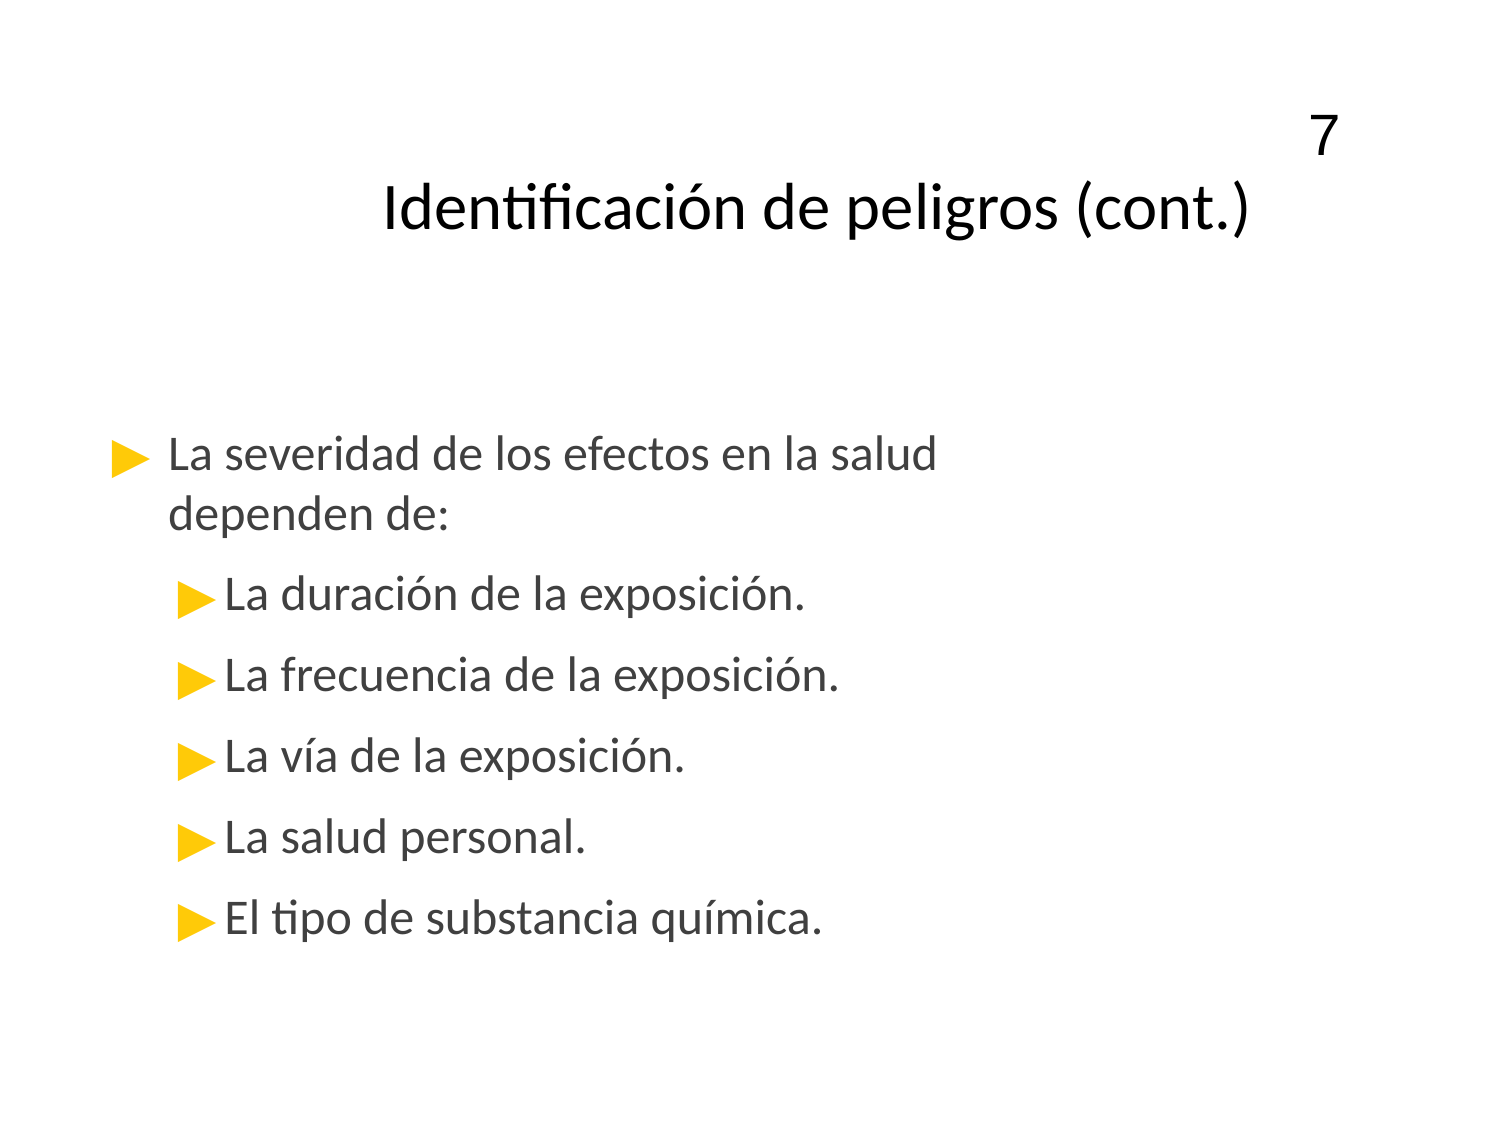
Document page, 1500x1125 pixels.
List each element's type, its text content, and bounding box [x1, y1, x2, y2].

list La severidad de los efectos en la salud dependen de: La duración de la exposición. La frecuencia de la exposición. La vía de la exposición. La salud personal. El tipo de substancia química. [96, 412, 1138, 992]
title Identificación de peligros (cont.) [367, 144, 1408, 262]
text_box 7 [1259, 48, 1390, 175]
